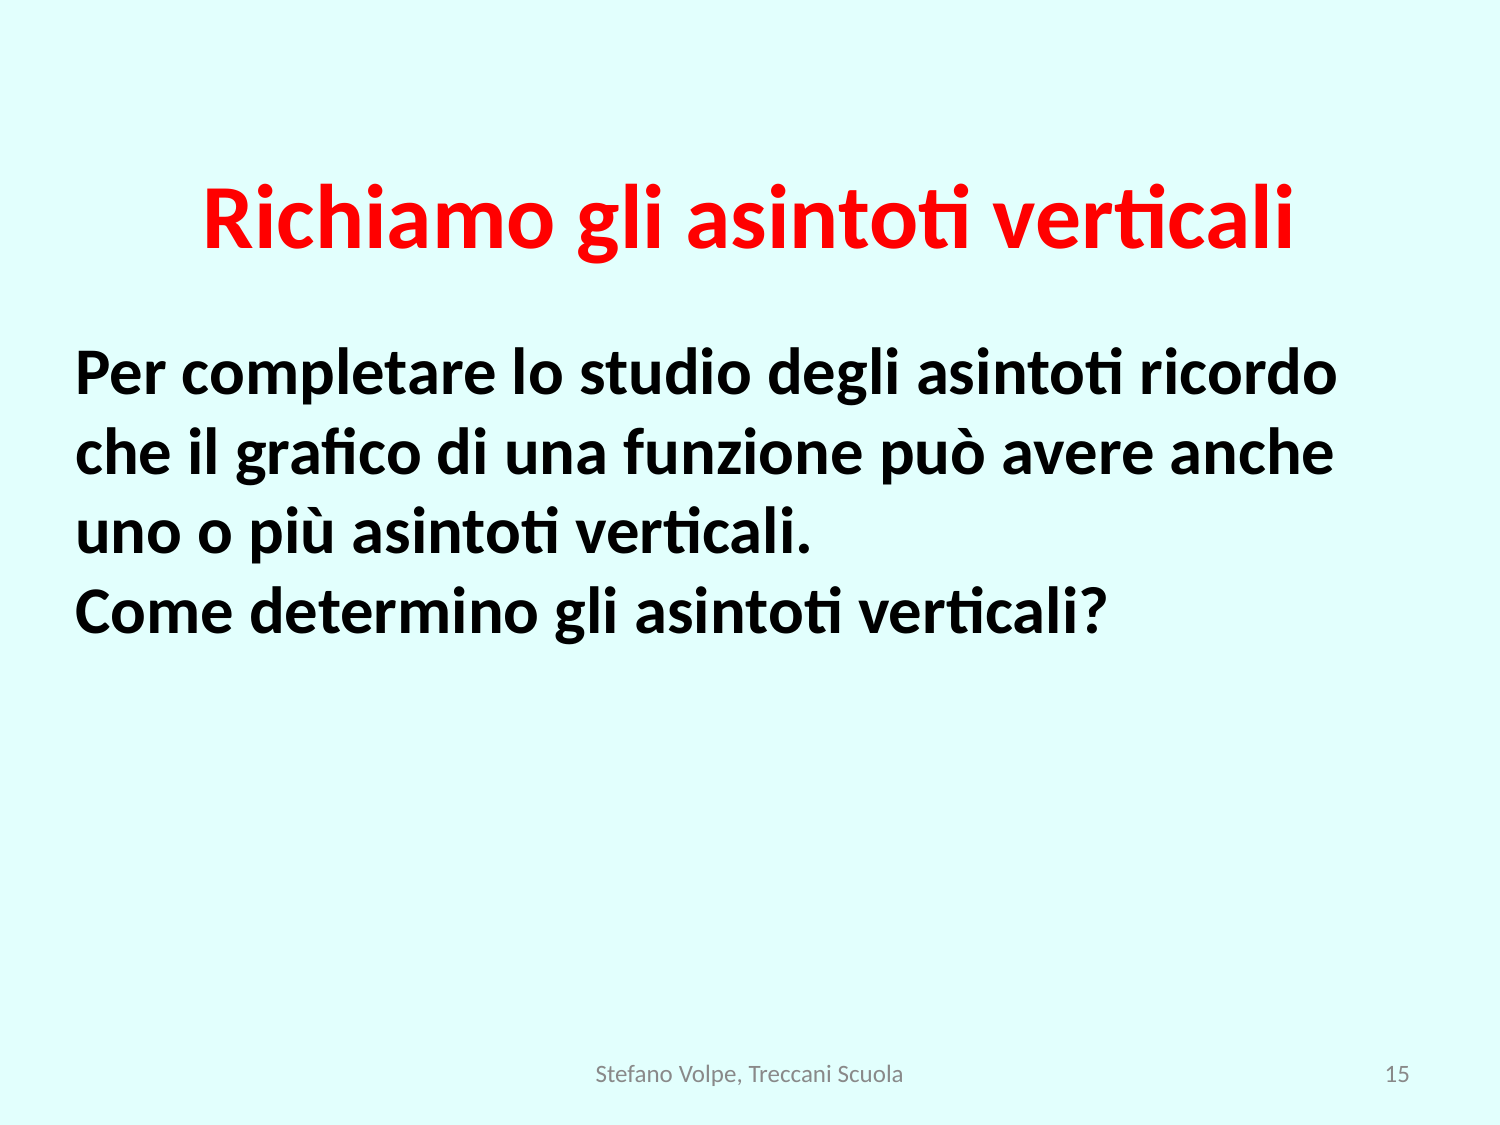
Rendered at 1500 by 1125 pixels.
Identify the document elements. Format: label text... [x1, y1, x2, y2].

text_box Per completare lo studio degli asintoti ricordo che il grafico di una funzione può avere anche uno o più asintoti verticali. Come determino gli asintoti verticali? [60, 320, 1461, 655]
title Richiamo gli asintoti verticali [62, 149, 1438, 275]
footer Stefano Volpe, Treccani Scuola [512, 1042, 988, 1103]
slide_number 15 [1074, 1042, 1425, 1103]
